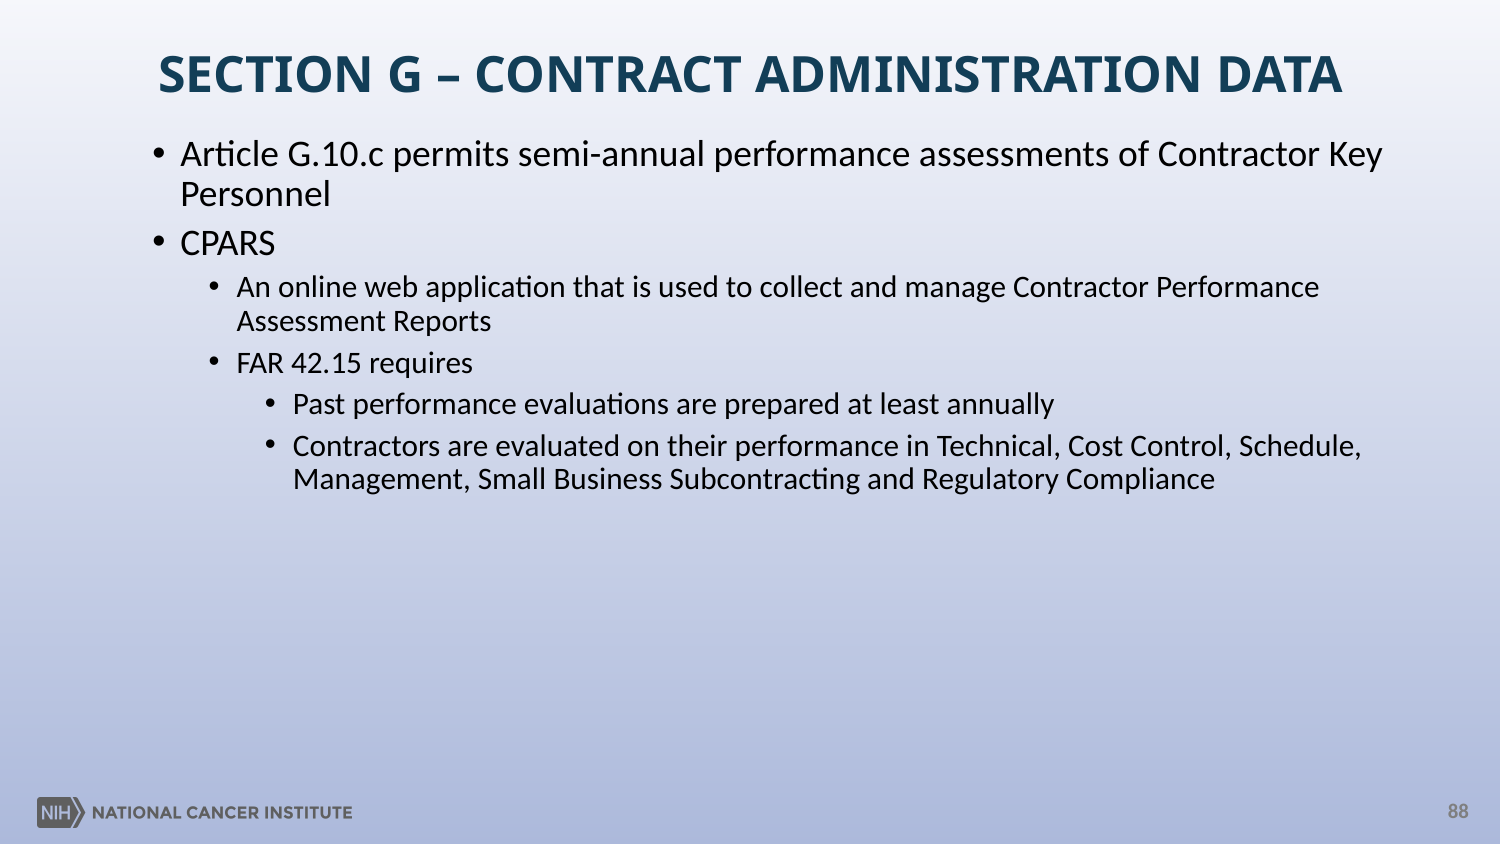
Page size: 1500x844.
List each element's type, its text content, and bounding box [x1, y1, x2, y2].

picture [37, 797, 352, 828]
list Article G.10.c permits semi-annual performance assessments of Contractor Key Personnel CPARS An online web application that is used to collect and manage Contractor Performance Assessment Reports FAR 42.15 requires Past performance evaluations are prepared at least annually Contractors are evaluated on their performance in Technical, Cost Control, Schedule, Management, Small Business Subcontracting and Regulatory Compliance [81, 126, 1421, 808]
title SECTION G – CONTRACT ADMINISTRATION DATA [81, 51, 1421, 104]
